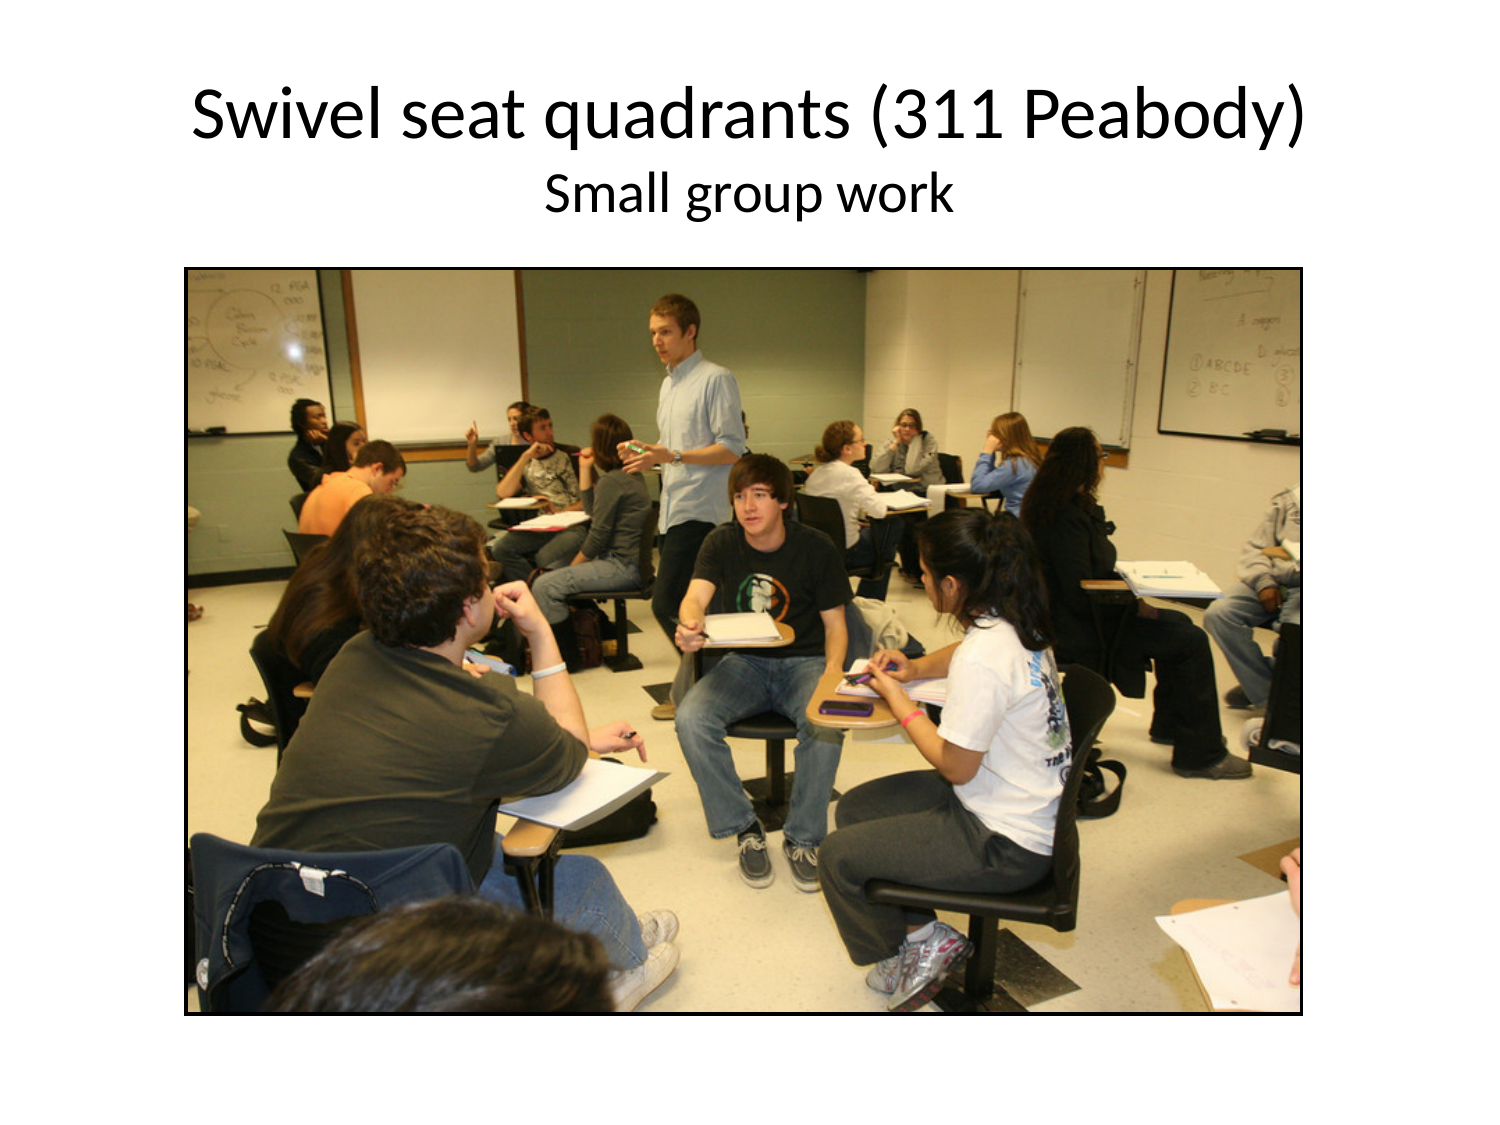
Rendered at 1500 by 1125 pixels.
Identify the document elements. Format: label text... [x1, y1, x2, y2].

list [187, 269, 1301, 1013]
title Swivel seat quadrants (311 Peabody) Small group work [75, 50, 1425, 238]
